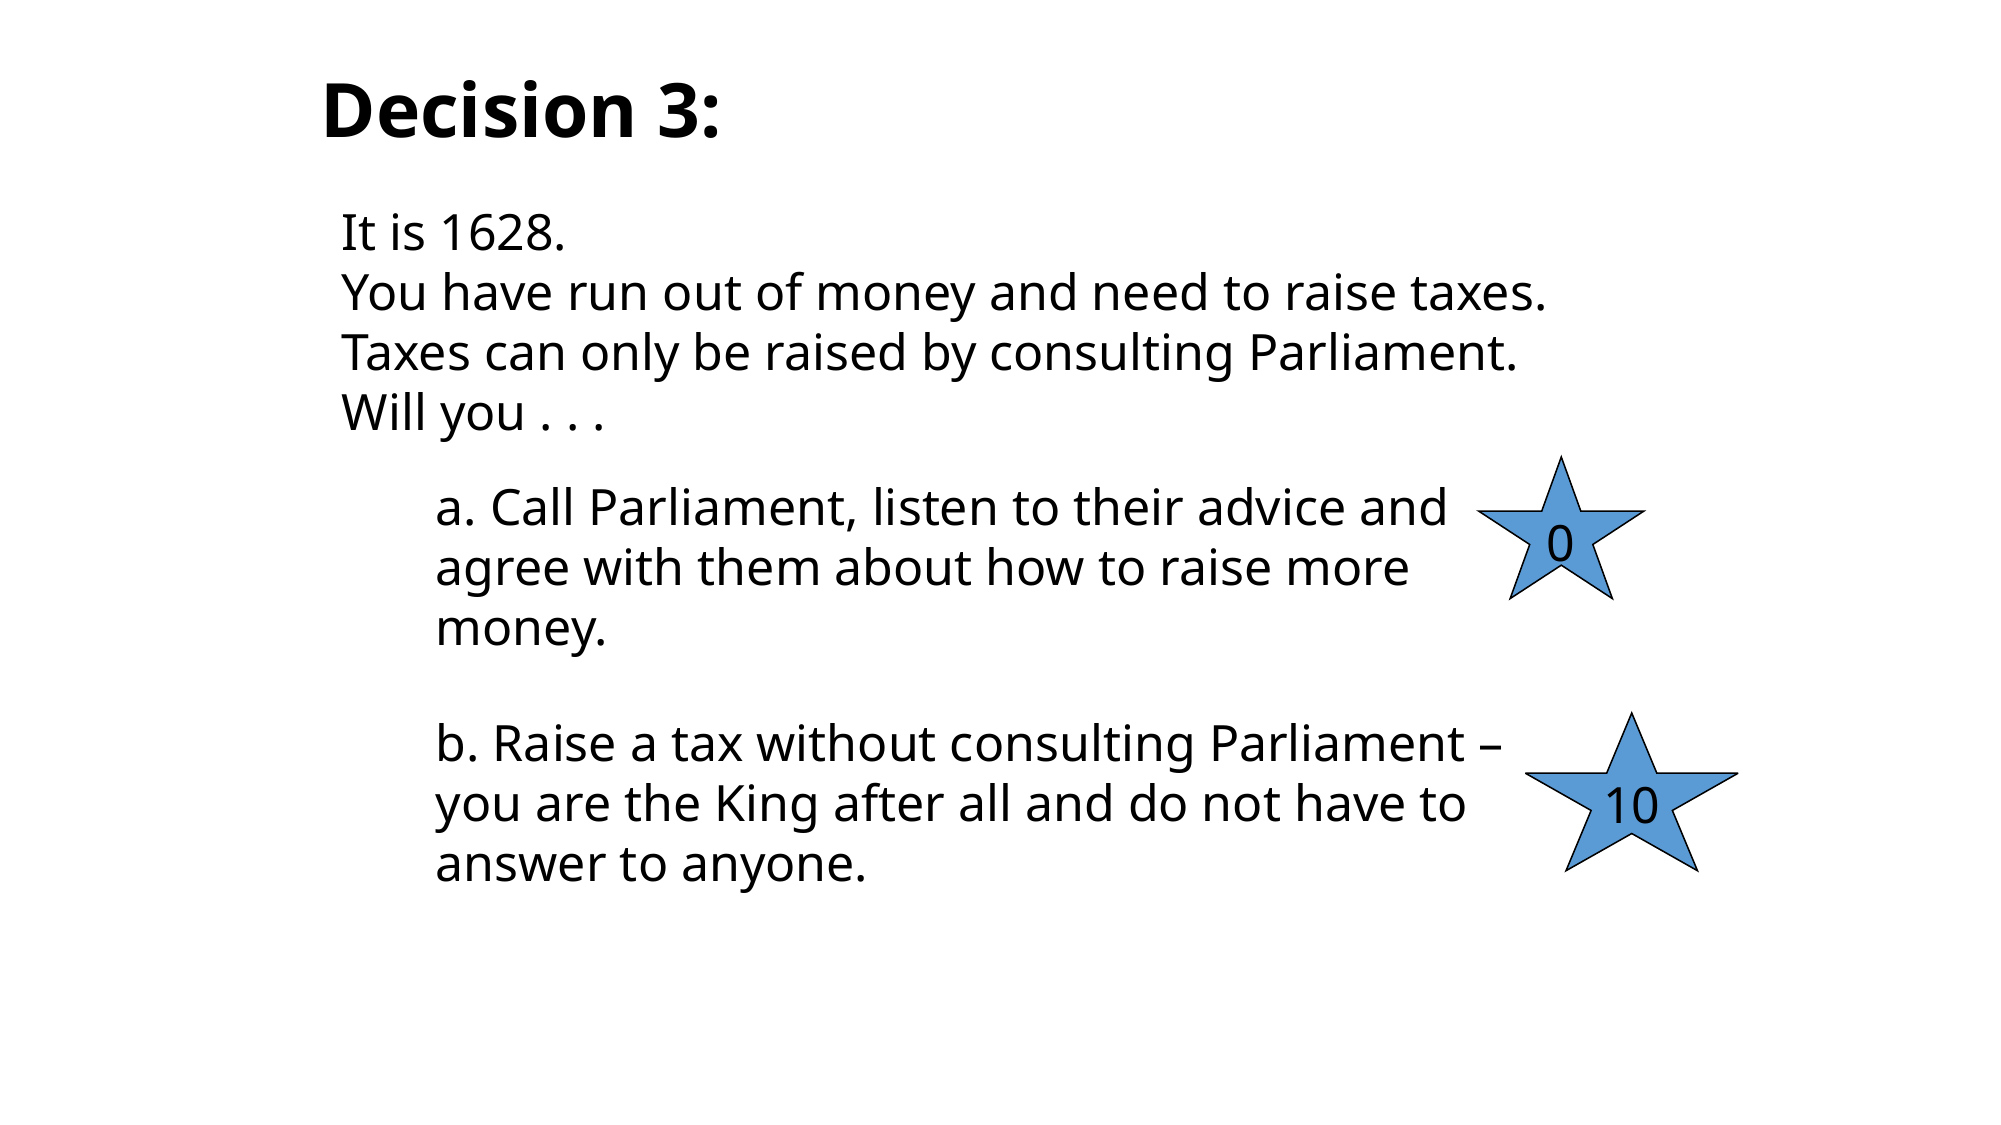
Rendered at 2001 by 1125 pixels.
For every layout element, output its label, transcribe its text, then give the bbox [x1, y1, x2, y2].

text_box b. Raise a tax without consulting Parliament – you are the King after all and do not have to answer to anyone. [421, 704, 1559, 899]
text_box a. Call Parliament, listen to their advice and agree with them about how to raise more money. [421, 467, 1520, 663]
text_box It is 1628. You have run out of money and need to raise taxes. Taxes can only be raised by consulting Parliament. Will you . . . [326, 192, 1638, 448]
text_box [1525, 712, 1739, 871]
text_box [1478, 456, 1644, 599]
text_box Decision 3: [306, 54, 738, 160]
